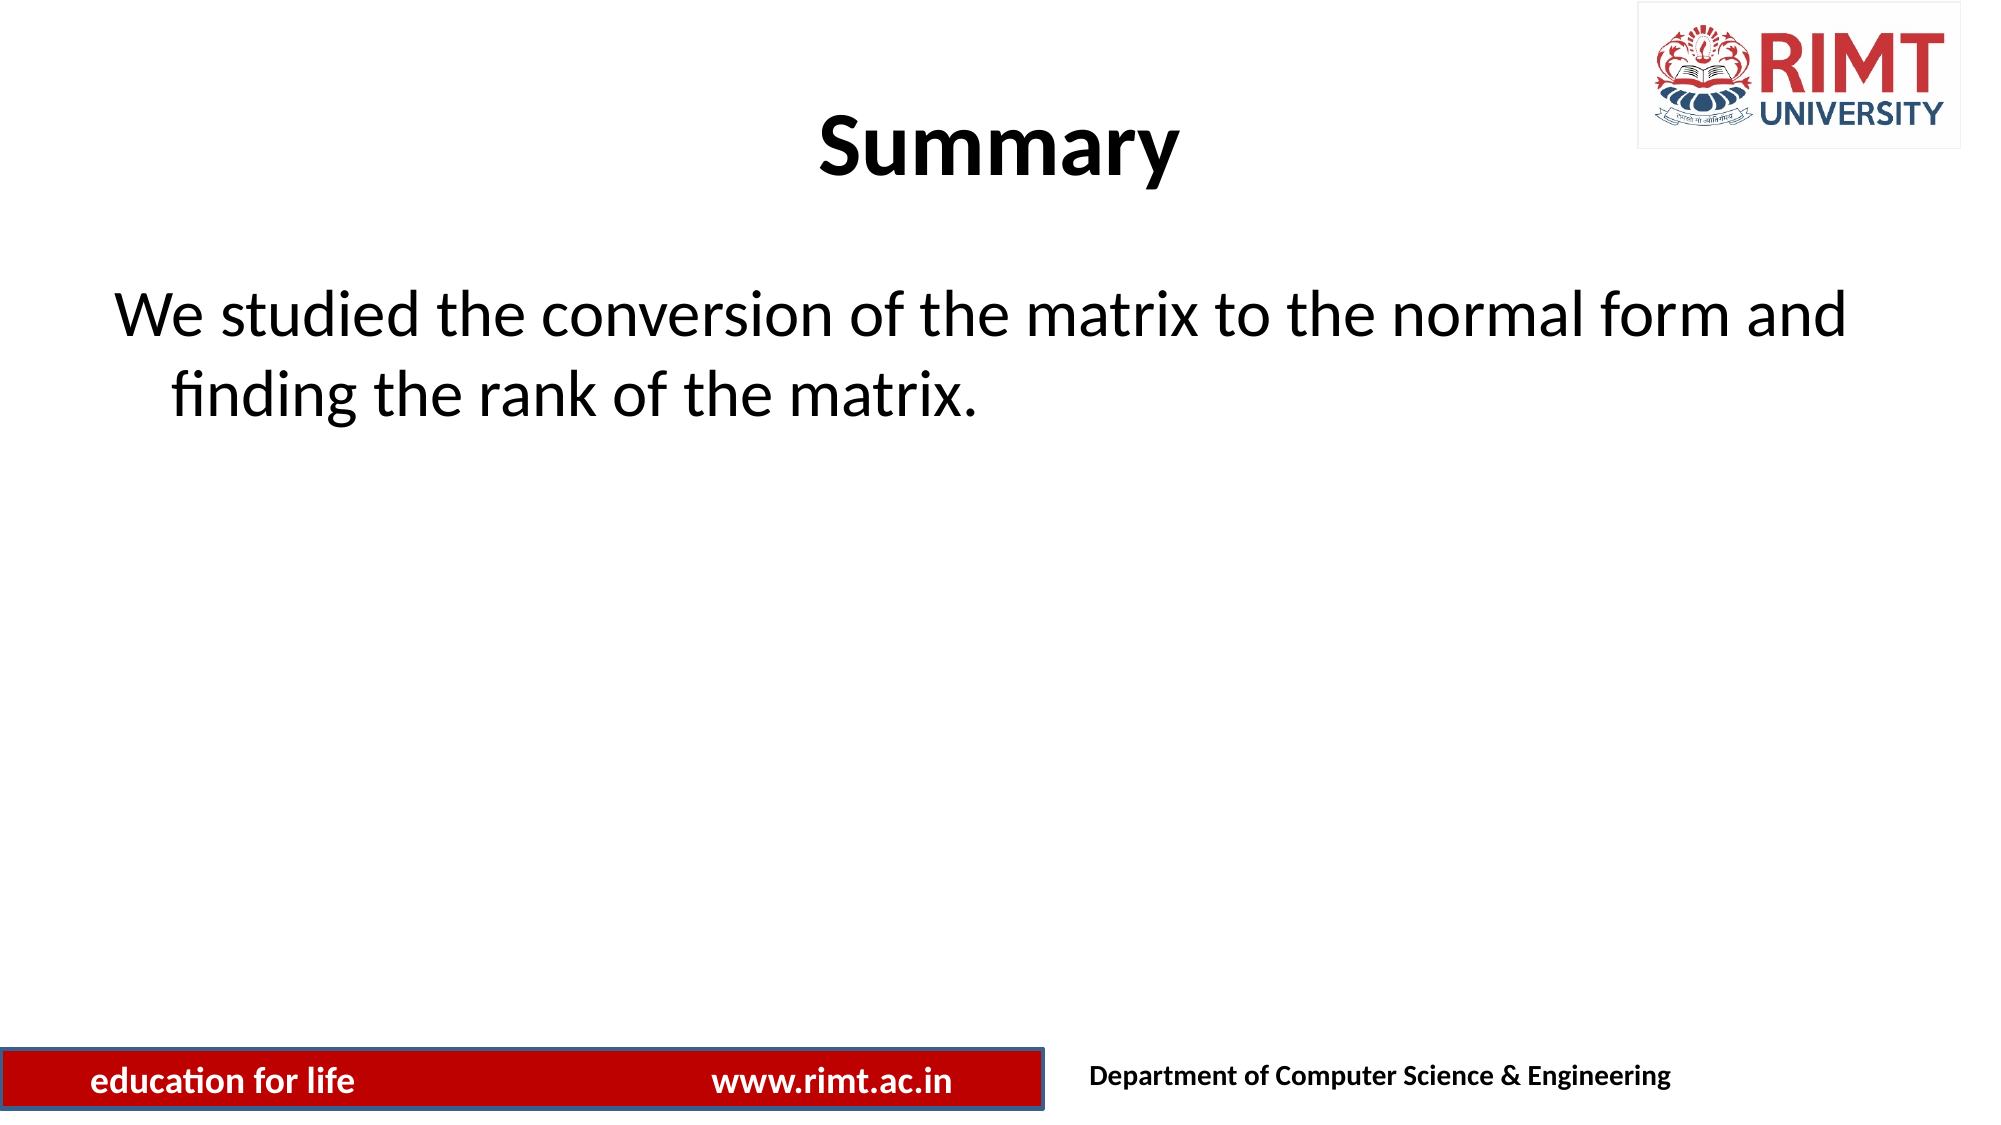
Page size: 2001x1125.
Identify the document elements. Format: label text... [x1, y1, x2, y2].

picture [1637, 1, 1961, 149]
title Summary [99, 45, 1900, 233]
text_box Department of Computer Science & Engineering [1042, 1044, 1718, 1104]
list We studied the conversion of the matrix to the normal form and finding the rank of the matrix. [99, 262, 1900, 538]
text_box education for life www.rimt.ac.in [0, 1047, 1045, 1111]
